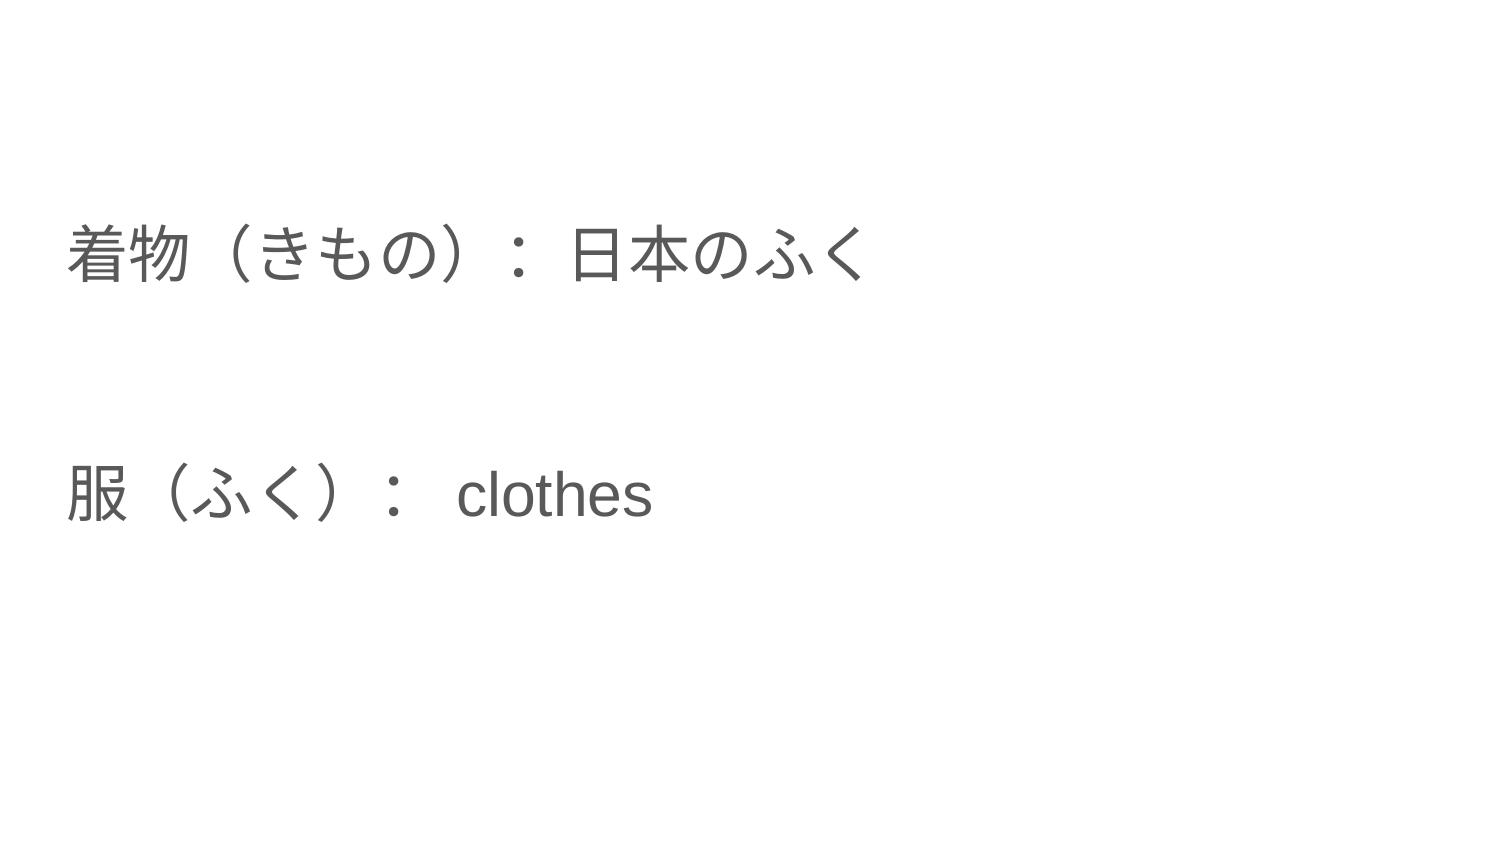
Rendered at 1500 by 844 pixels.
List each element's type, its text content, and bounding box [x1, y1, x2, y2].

list 着物（きもの）：日本のふく 服（ふく）：clothes [51, 189, 1449, 750]
